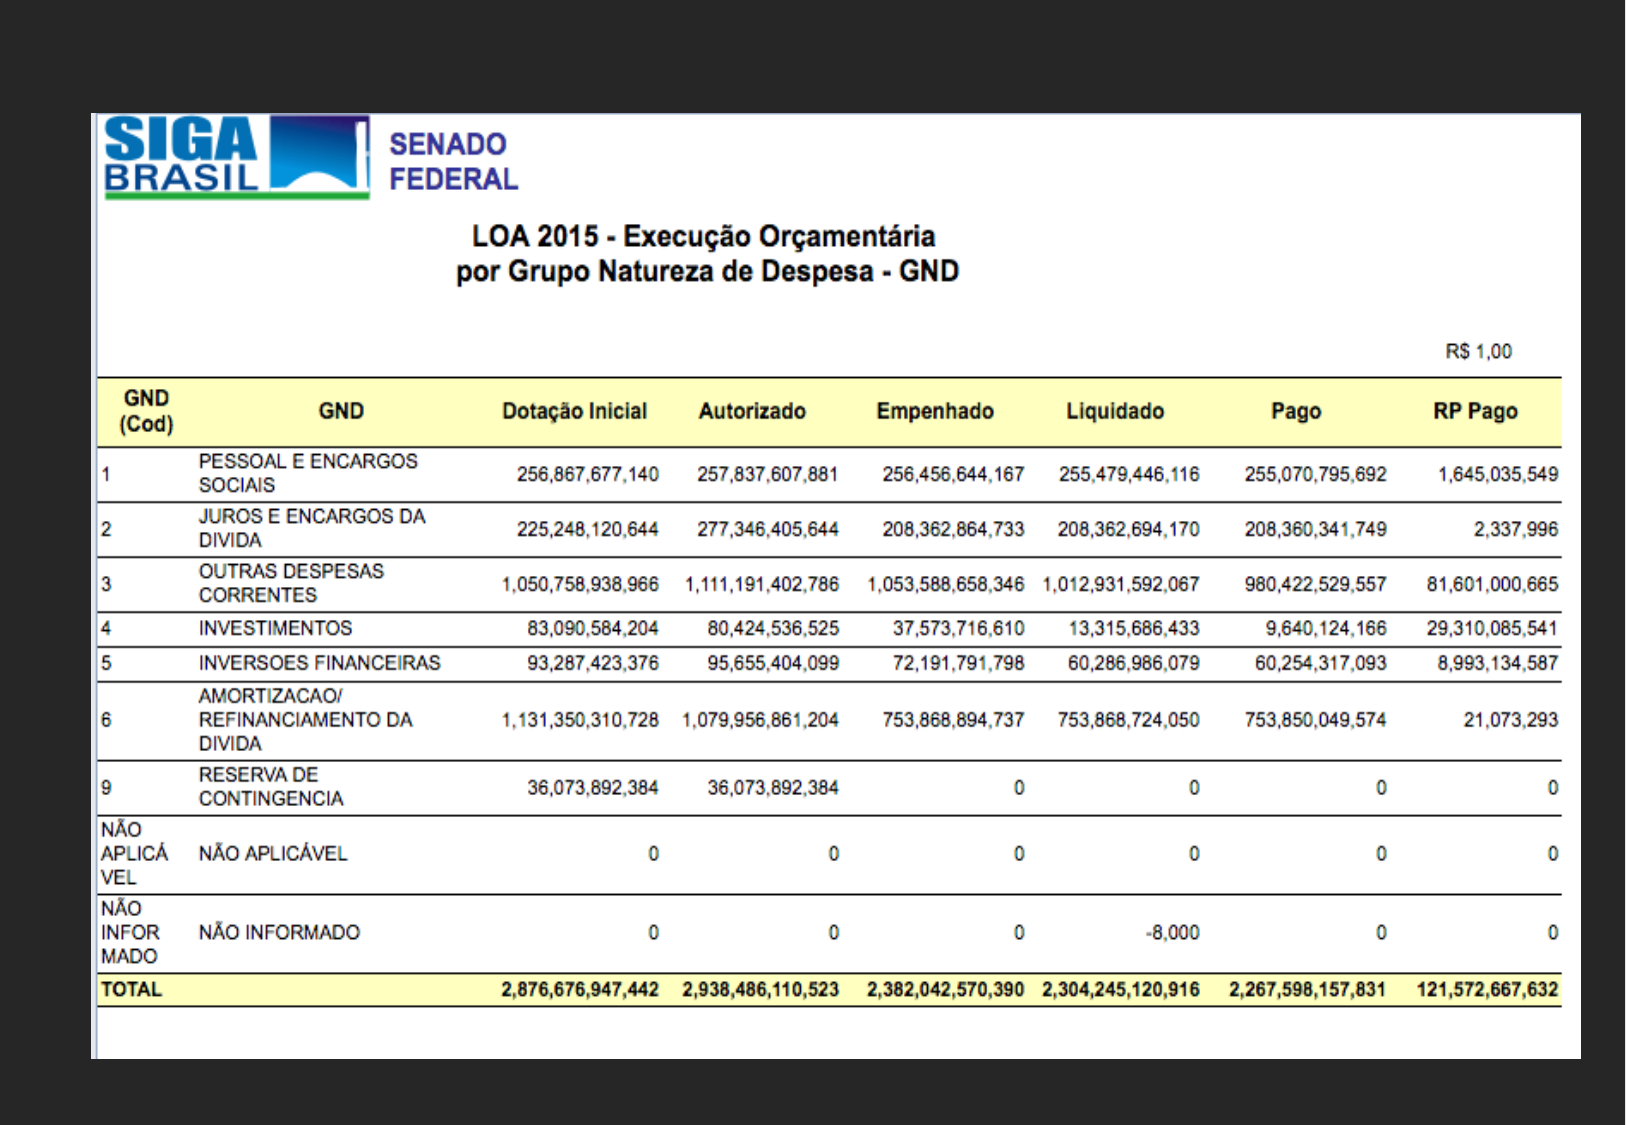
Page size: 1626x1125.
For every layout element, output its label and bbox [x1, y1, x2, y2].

picture [91, 113, 1581, 1059]
